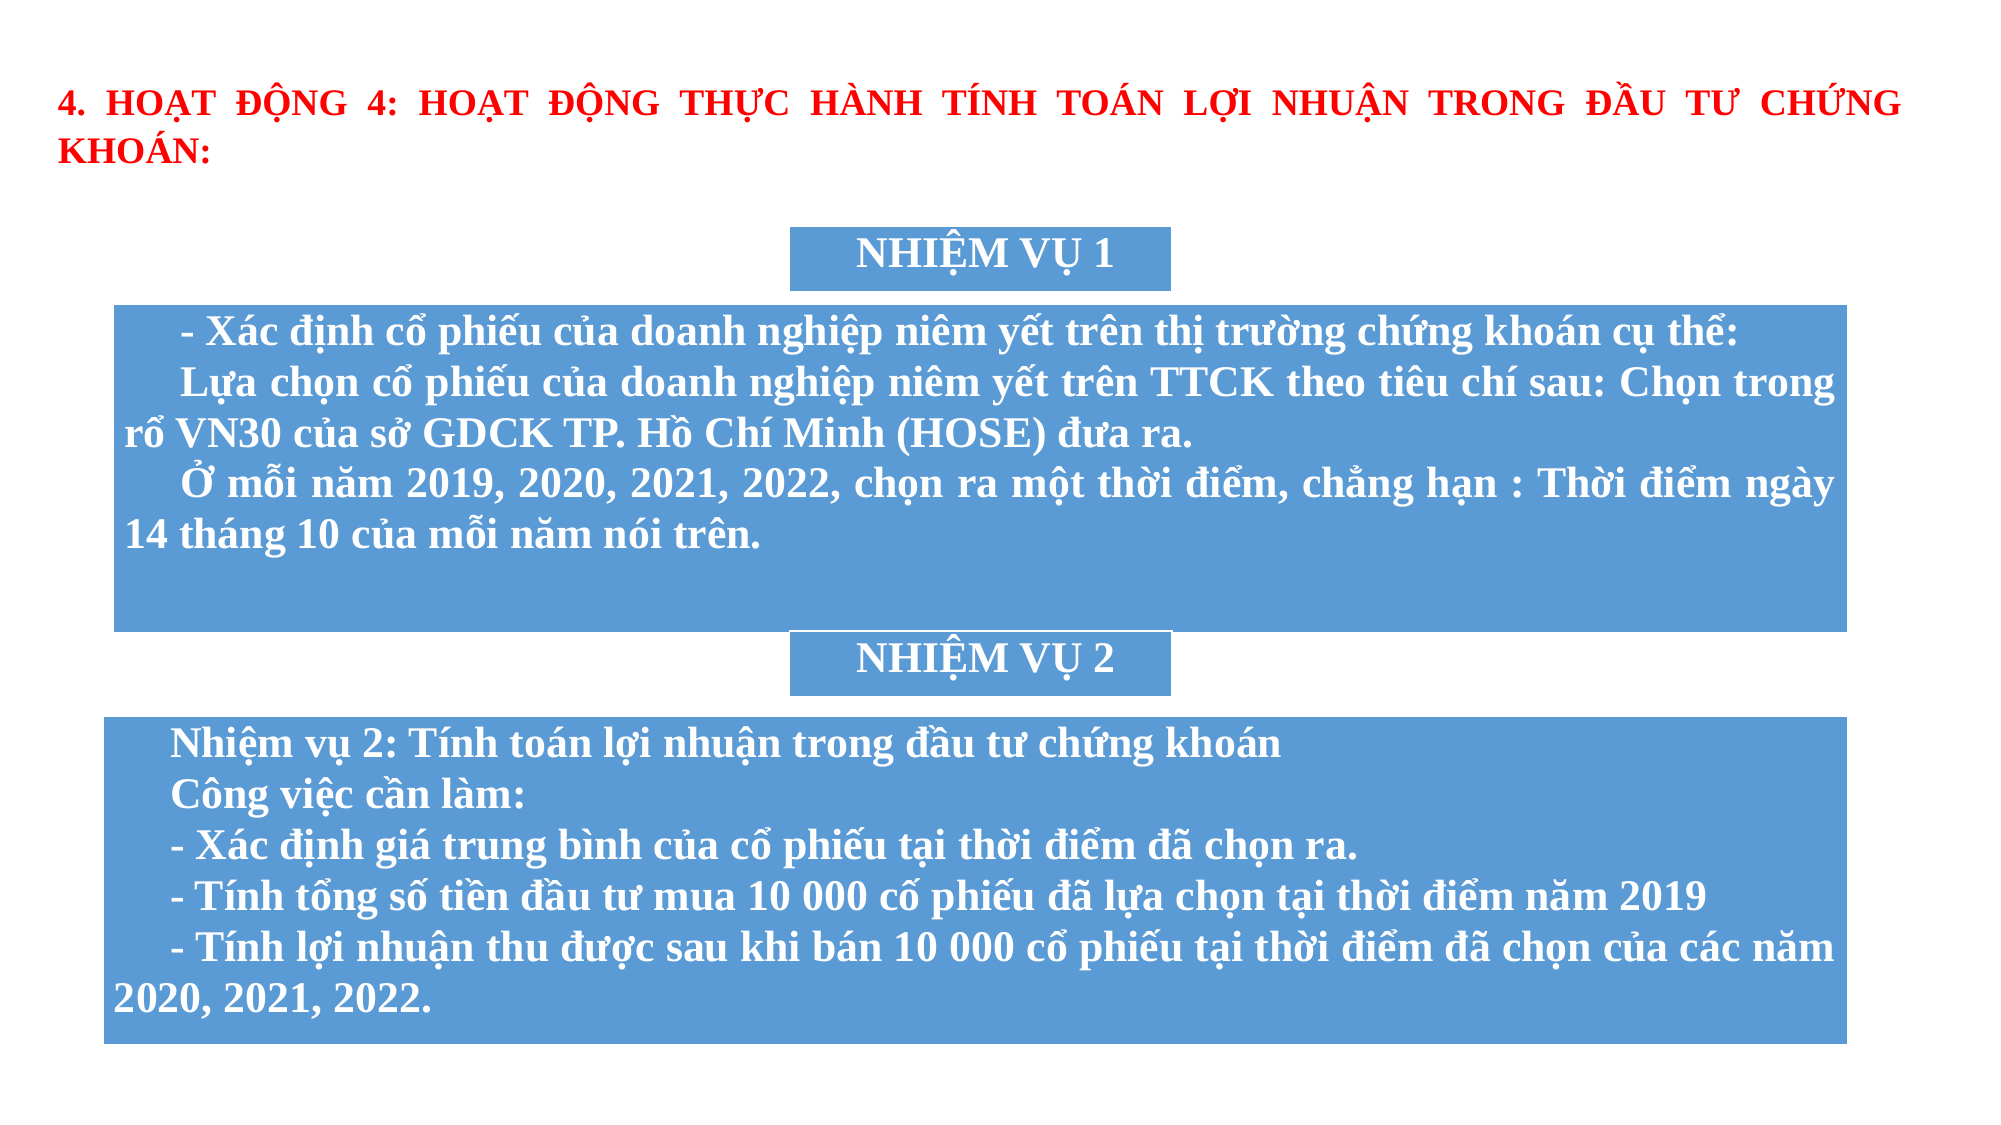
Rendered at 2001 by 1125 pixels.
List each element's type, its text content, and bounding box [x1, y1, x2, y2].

text_box 4. Hoạt động 4: Hoạt động thực hành tính toán lợi nhuận trong đầu tư chứng khoán: [43, 67, 1919, 179]
table_header NHIỆM VỤ 1 [790, 227, 1171, 291]
table_header Nhiệm vụ 2: Tính toán lợi nhuận trong đầu tư chứng khoán Công việc cần làm: - Xác định giá trung bình của cổ phiếu tại thời điểm đã chọn ra. - Tính tổng số tiền đầu tư mua 10 000 cố phiếu đã lựa chọn tại thời điểm năm 2019 - Tính lợi nhuận thu được sau khi bán 10 000 cổ phiếu tại thời điểm đã chọn của các năm 2020, 2021, 2022. [104, 717, 1847, 1044]
table_header - Xác định cổ phiếu của doanh nghiệp niêm yết trên thị trường chứng khoán cụ thể: Lựa chọn cổ phiếu của doanh nghiệp niêm yết trên TTCK theo tiêu chí sau: Chọn trong rổ VN30 của sở GDCK TP. Hồ Chí Minh (HOSE) đưa ra. Ở mỗi năm 2019, 2020, 2021, 2022, chọn ra một thời điểm, chẳng hạn : Thời điểm ngày 14 tháng 10 của mỗi năm nói trên. [114, 305, 1847, 632]
table_header NHIỆM VỤ 2 [790, 632, 1171, 696]
